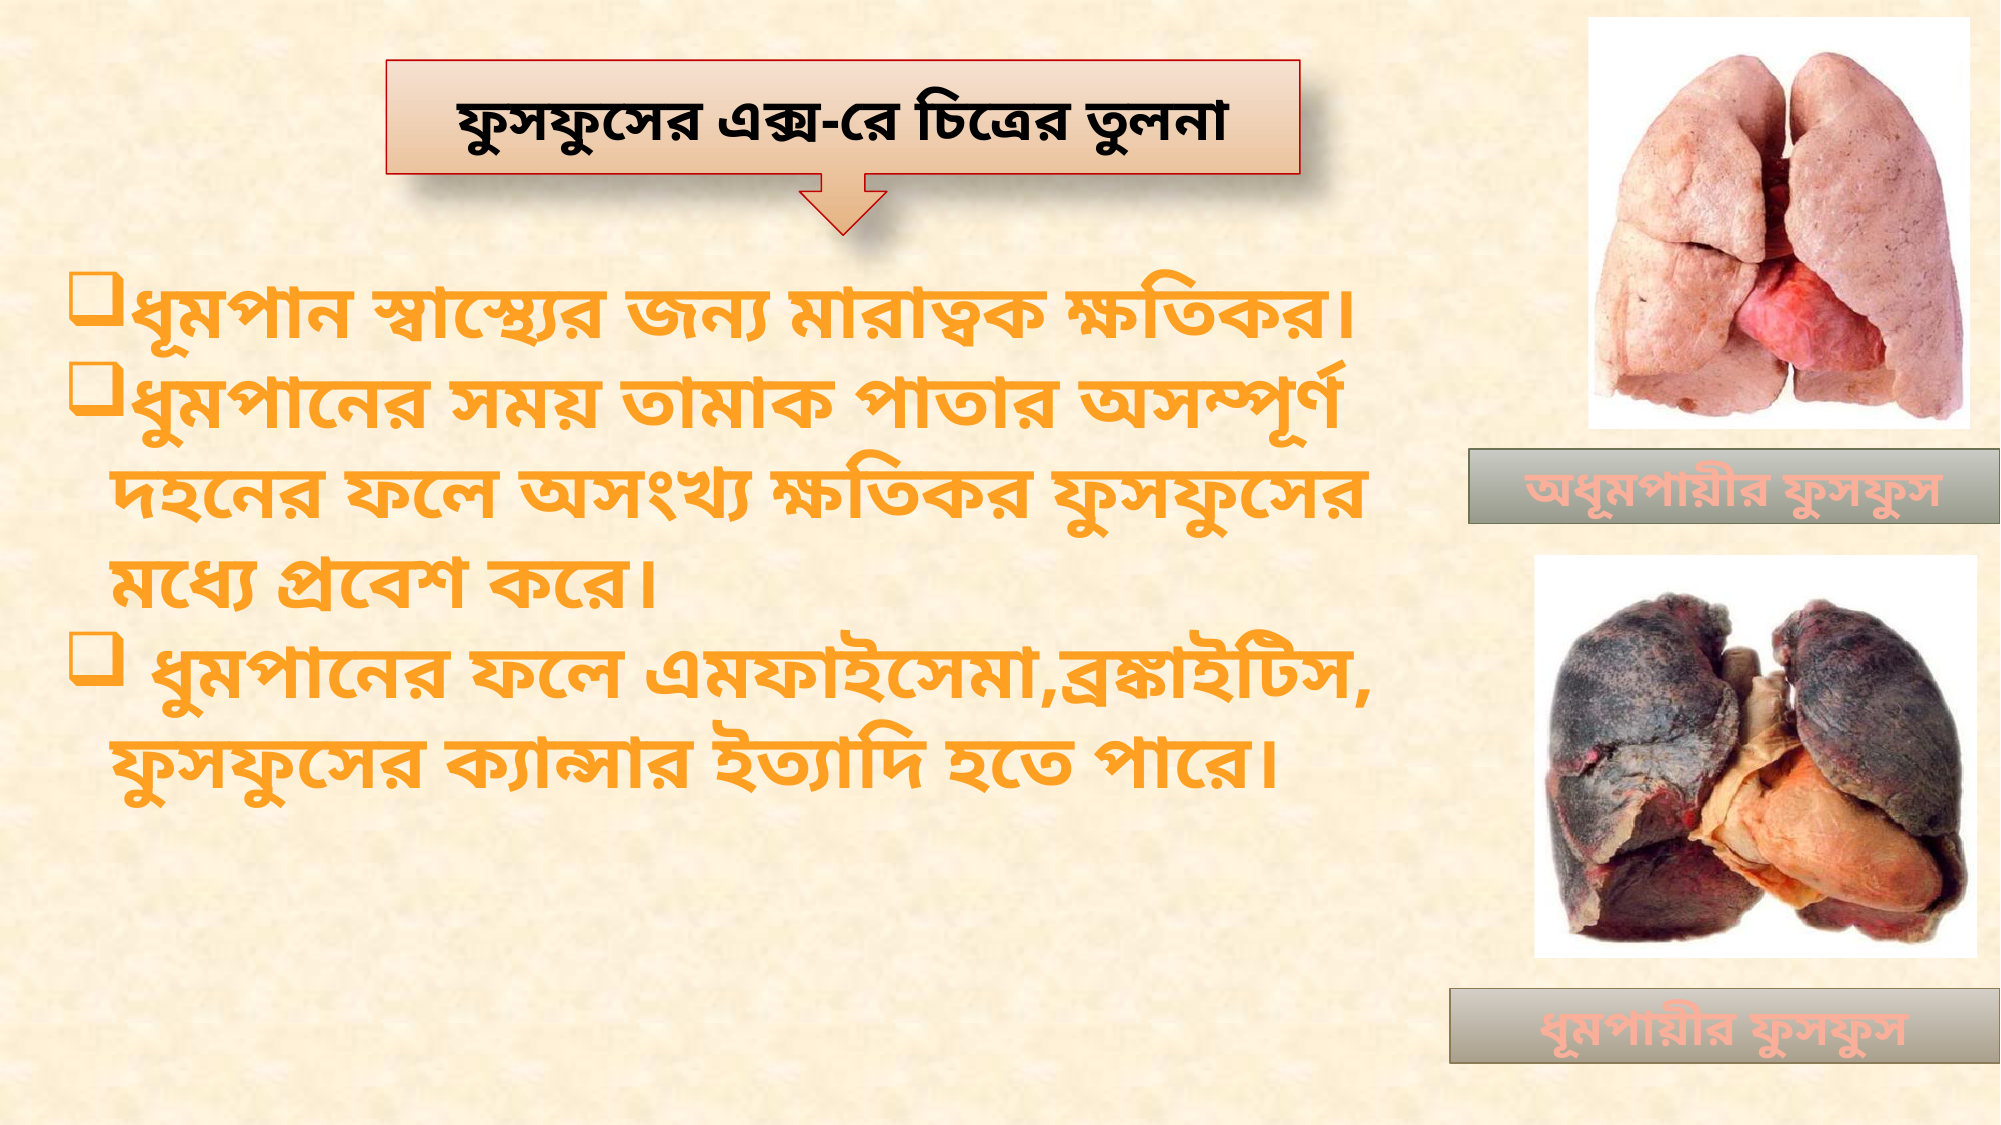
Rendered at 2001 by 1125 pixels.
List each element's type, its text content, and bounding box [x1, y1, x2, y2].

text_box অধূমপায়ীর ফুসফুস [1468, 448, 2000, 524]
picture [0, 0, 2001, 1125]
text_box ধূমপায়ীর ফুসফুস [1449, 988, 2000, 1064]
text_box ফুসফুসের এক্স-রে চিত্রের তুলনা [385, 59, 1301, 236]
text_box ধূমপান স্বাস্থ্যের জন্য মারাত্বক ক্ষতিকর। ধুমপানের সময় তামাক পাতার অসম্পূর্ণ দহনের ফলে অসংখ্য ক্ষতিকর ফুসফুসের মধ্যে প্রবেশ করে। ধুমপানের ফলে এমফাইসেমা,ব্রঙ্কাইটিস, ফুসফুসের ক্যান্সার ইত্যাদি হতে পারে। [48, 255, 1406, 811]
